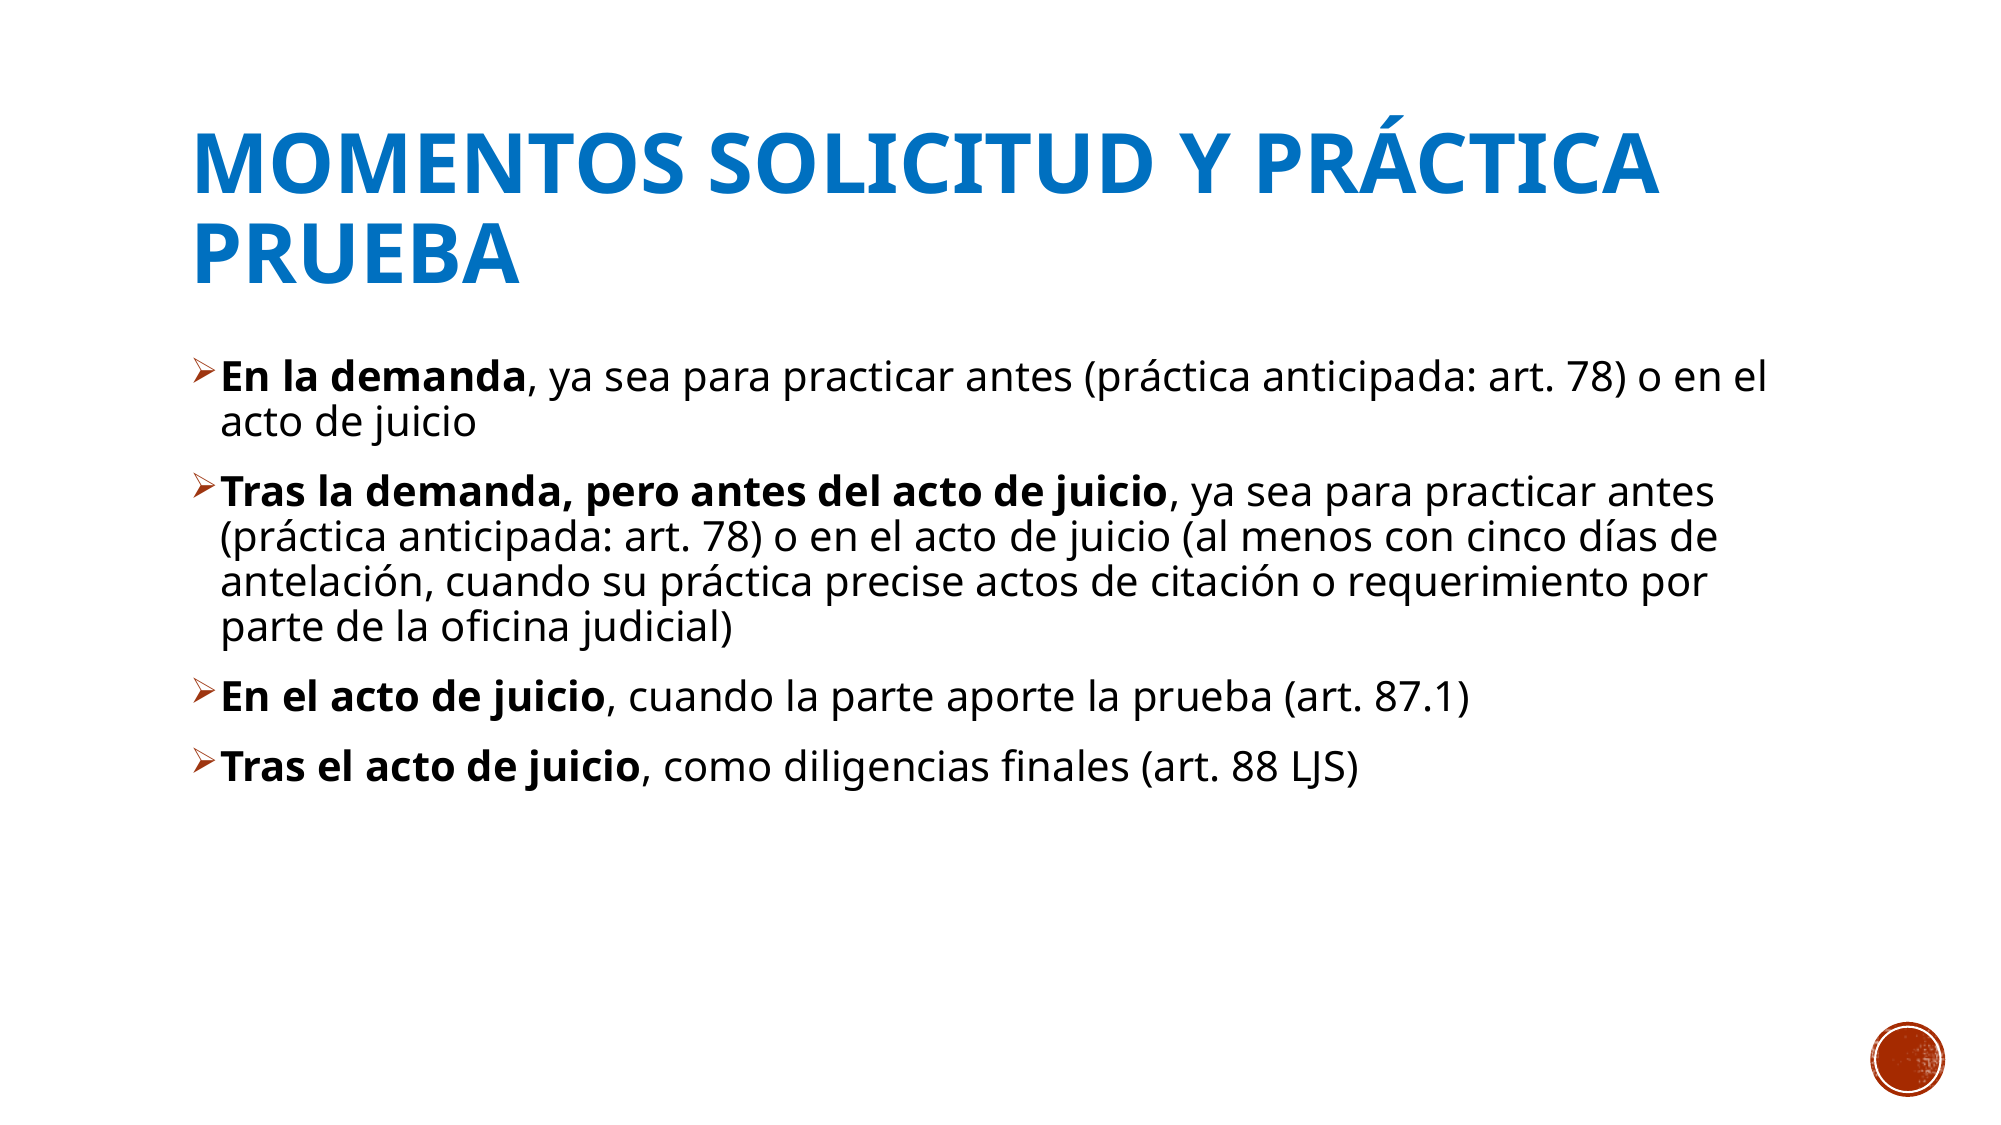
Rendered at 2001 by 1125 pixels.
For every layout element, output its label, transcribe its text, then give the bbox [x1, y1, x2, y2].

title Momentos solicitud y práctica prueba [175, 79, 1826, 344]
list En la demanda, ya sea para practicar antes (práctica anticipada: art. 78) o en el acto de juicio Tras la demanda, pero antes del acto de juicio, ya sea para practicar antes (práctica anticipada: art. 78) o en el acto de juicio (al menos con cinco días de antelación, cuando su práctica precise actos de citación o requerimiento por parte de la oficina judicial) En el acto de juicio, cuando la parte aporte la prueba (art. 87.1) Tras el acto de juicio, como diligencias finales (art. 88 LJS) [175, 348, 1826, 1013]
